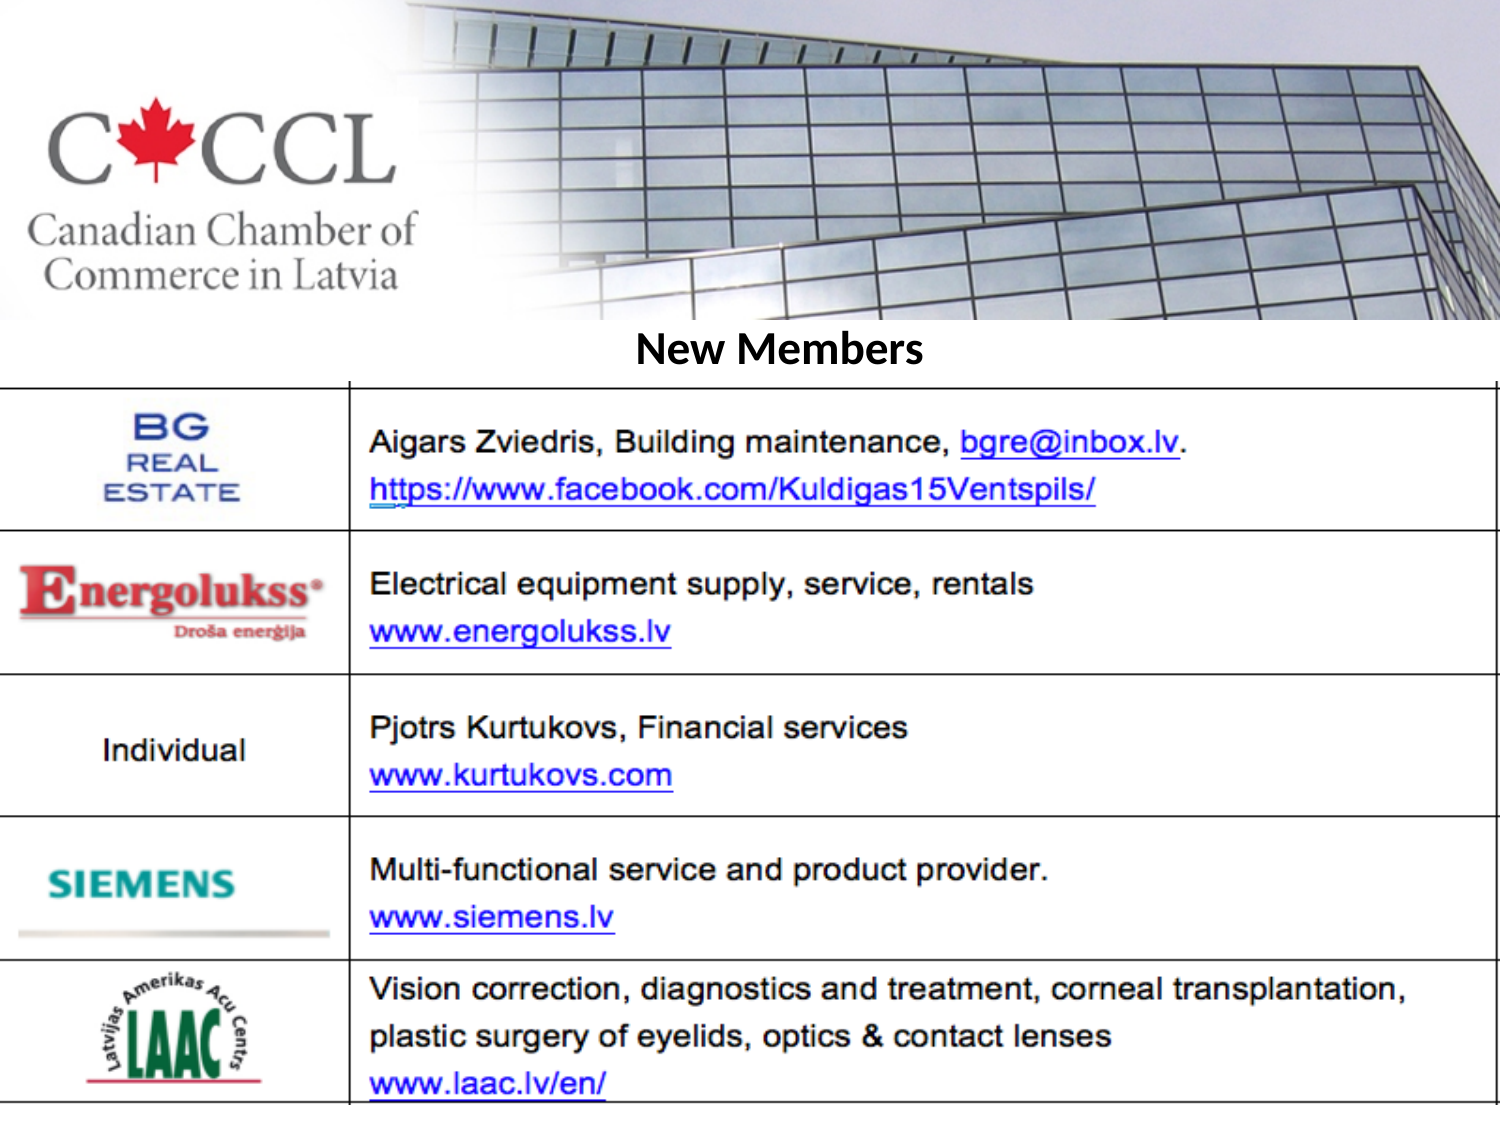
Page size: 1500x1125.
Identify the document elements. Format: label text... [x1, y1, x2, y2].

picture [0, 380, 1500, 1106]
title New Members [85, 329, 1474, 379]
picture [0, 0, 1500, 320]
